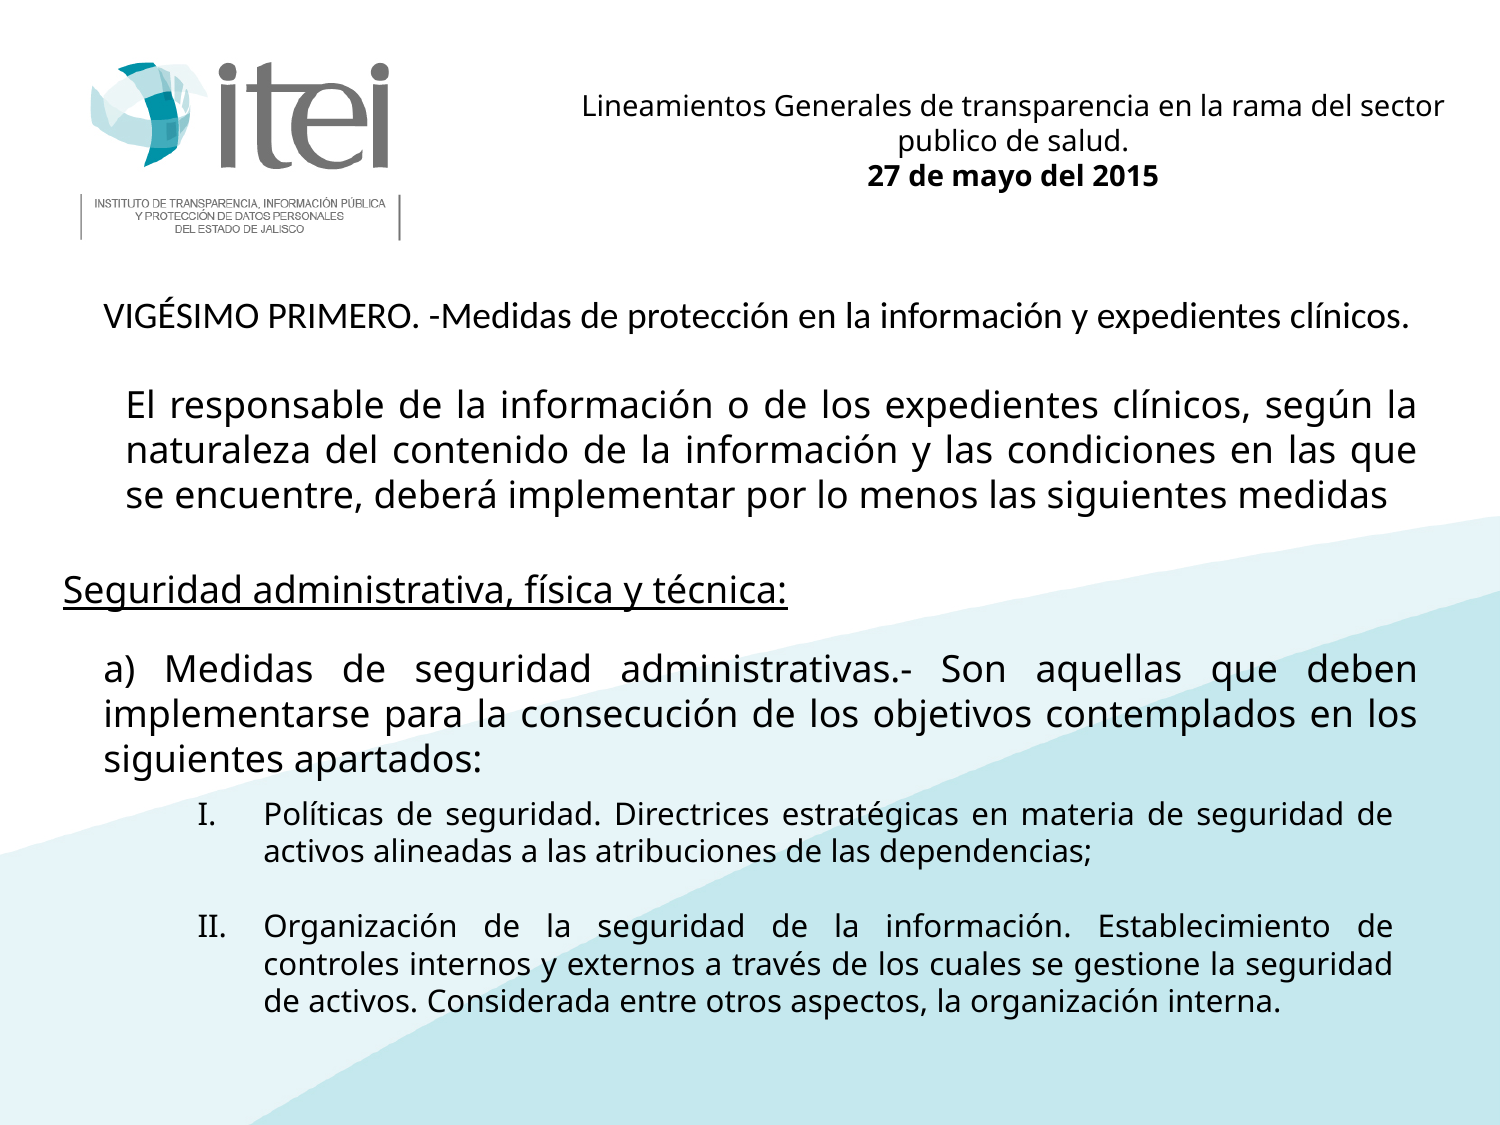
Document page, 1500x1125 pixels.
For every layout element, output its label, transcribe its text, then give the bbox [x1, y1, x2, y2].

text_box VIGÉSIMO PRIMERO. -Medidas de protección en la información y expedientes clínicos. [88, 284, 1436, 344]
text_box a) Medidas de seguridad administrativas.- Son aquellas que deben implementarse para la consecución de los objetivos contemplados en los siguientes apartados: [88, 637, 1434, 788]
picture [0, 0, 1500, 1125]
text_box El responsable de la información o de los expedientes clínicos, según la naturaleza del contenido de la información y las condiciones en las que se encuentre, deberá implementar por lo menos las siguientes medidas [110, 373, 1434, 524]
text_box Seguridad administrativa, física y técnica: [48, 559, 803, 619]
text_box Políticas de seguridad. Directrices estratégicas en materia de seguridad de activos alineadas a las atribuciones de las dependencias; Organización de la seguridad de la información. Establecimiento de controles internos y externos a través de los cuales se gestione la seguridad de activos. Considerada entre otros aspectos, la organización interna. [183, 786, 1411, 1027]
text_box Lineamientos Generales de transparencia en la rama del sector publico de salud. 27 de mayo del 2015 [561, 78, 1466, 203]
